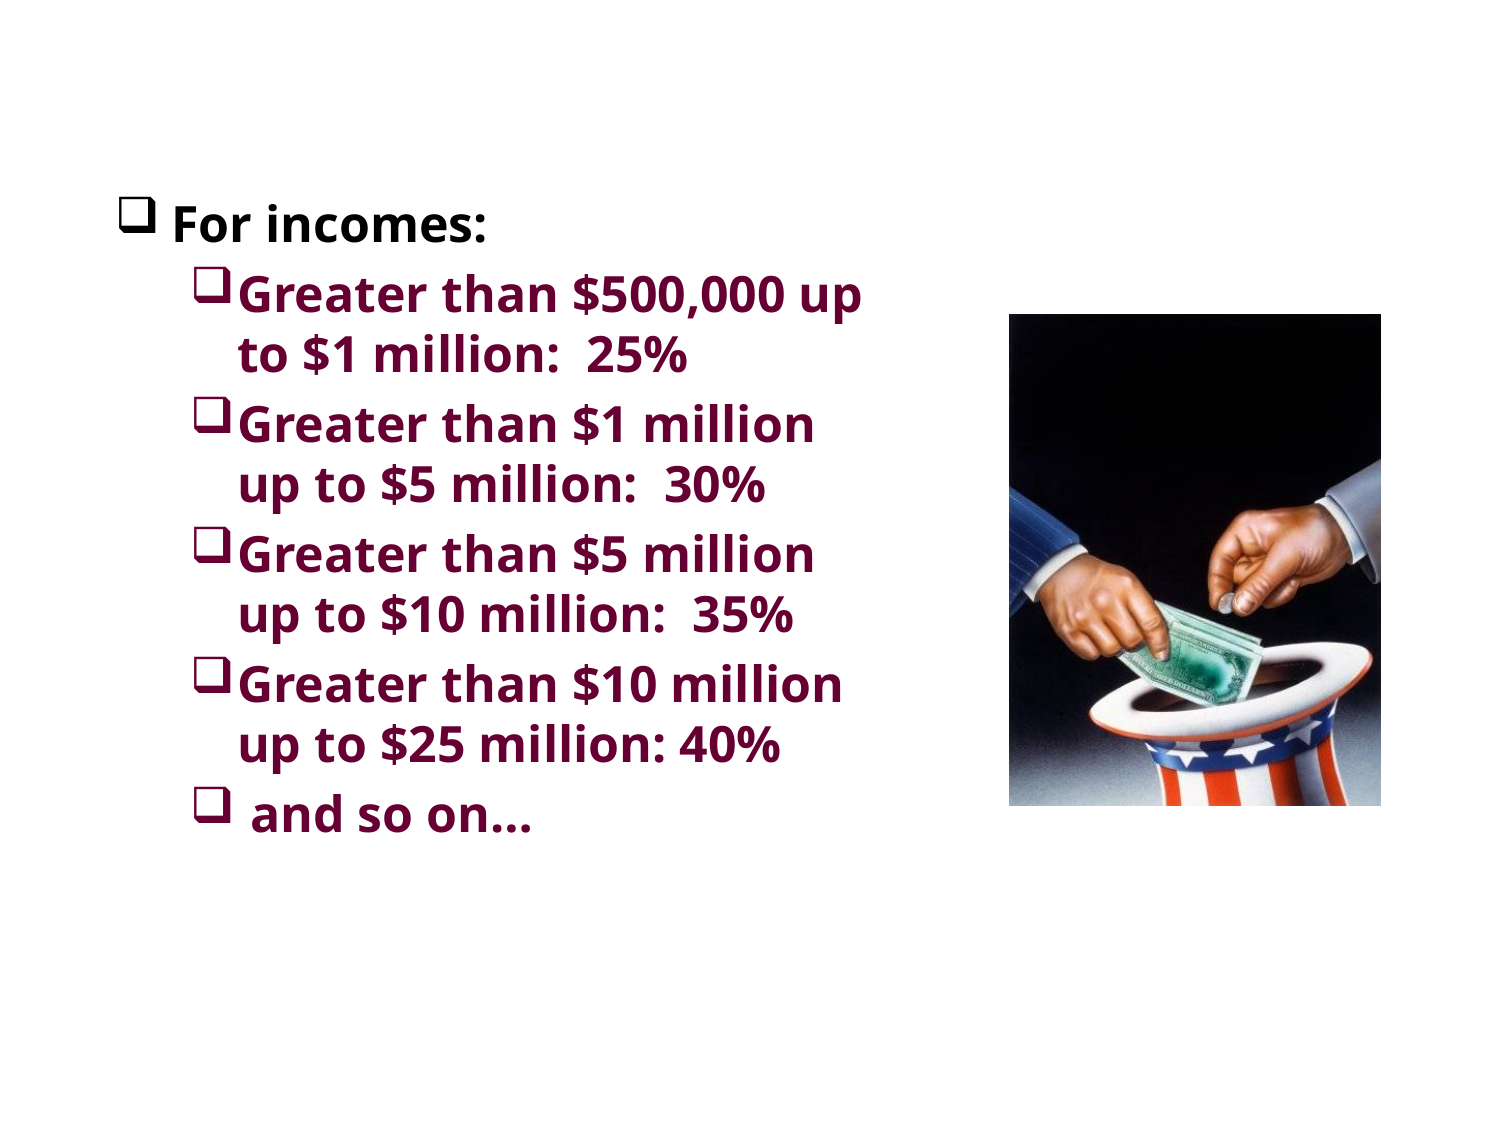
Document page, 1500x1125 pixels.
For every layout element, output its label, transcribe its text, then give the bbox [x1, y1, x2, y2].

list For incomes: Greater than $500,000 up to $1 million: 25% Greater than $1 million up to $5 million: 30% Greater than $5 million up to $10 million: 35% Greater than $10 million up to $25 million: 40% and so on… [100, 184, 904, 988]
picture [1009, 314, 1381, 806]
